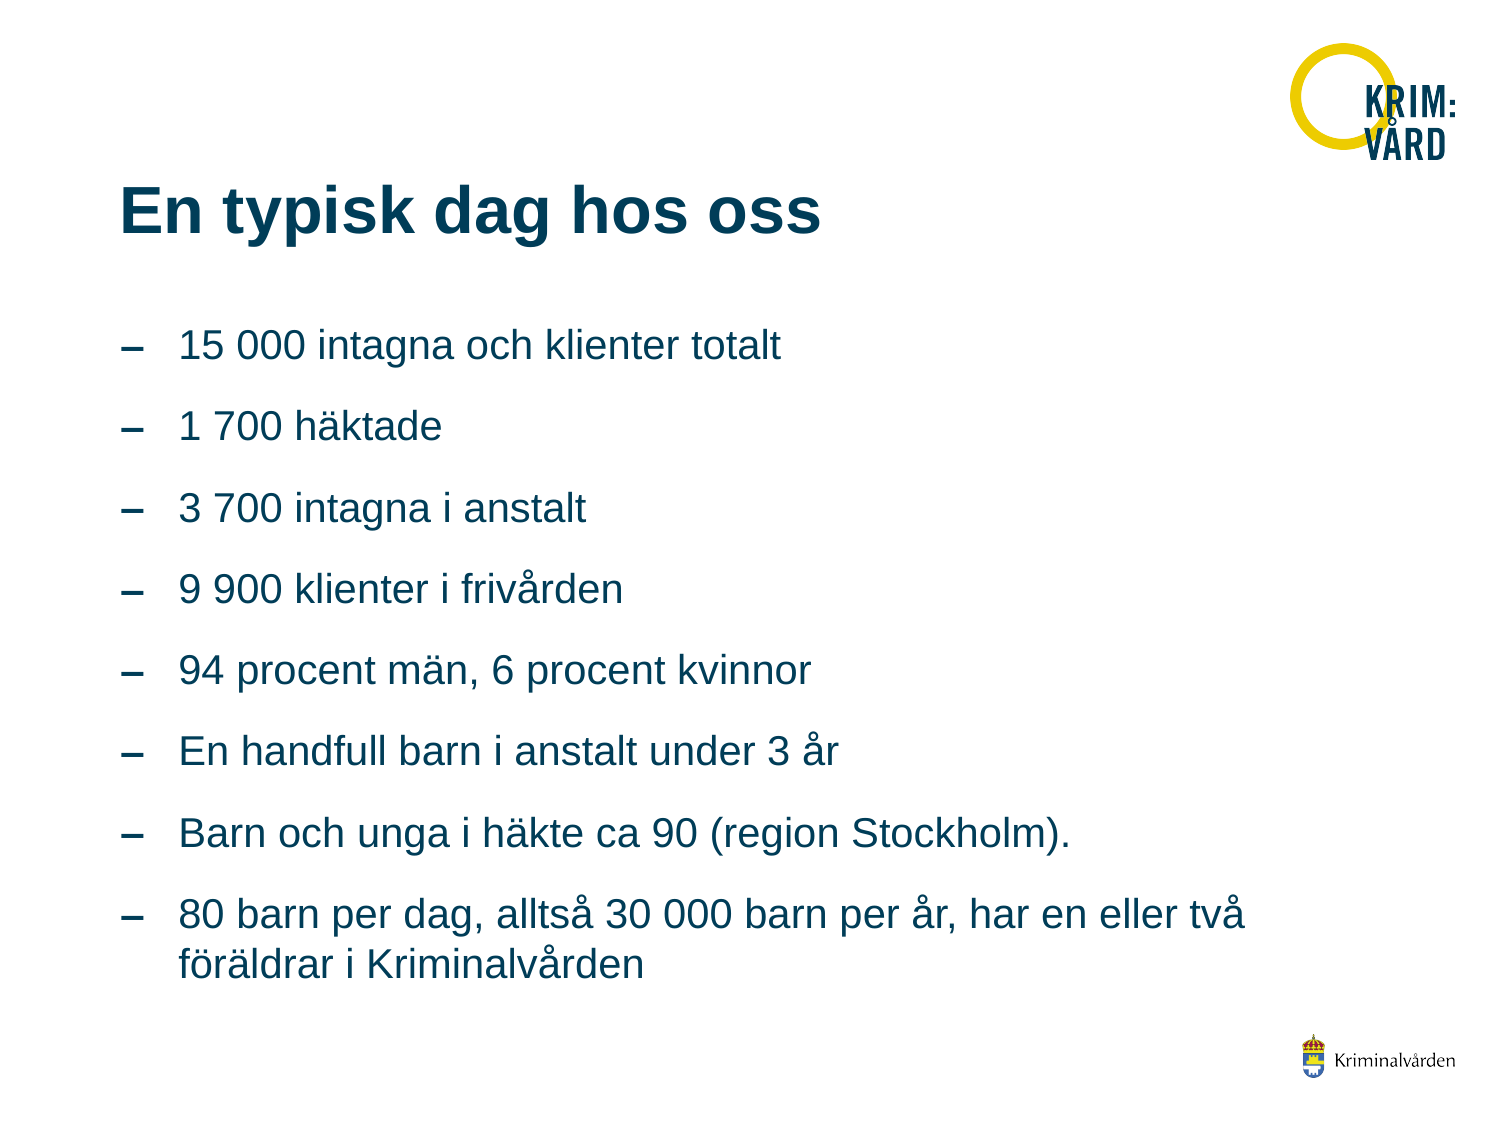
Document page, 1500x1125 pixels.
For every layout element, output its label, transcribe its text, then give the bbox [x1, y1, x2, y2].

picture [1389, 153, 1395, 160]
picture [1393, 90, 1398, 99]
picture [1290, 43, 1397, 160]
title En typisk dag hos oss [119, 70, 1265, 248]
picture [1411, 133, 1416, 142]
picture [1434, 133, 1439, 155]
list 15 000 intagna och klienter totalt 1 700 häktade 3 700 intagna i anstalt 9 900 klienter i frivården 94 procent män, 6 procent kvinnor En handfull barn i anstalt under 3 år Barn och unga i häkte ca 90 (region Stockholm). 80 barn per dag, alltså 30 000 barn per år, har en eller två föräldrar i Kriminalvården [119, 317, 1384, 994]
picture [1411, 147, 1417, 160]
picture [1393, 85, 1455, 160]
picture [1430, 85, 1437, 100]
picture [1302, 1034, 1455, 1078]
